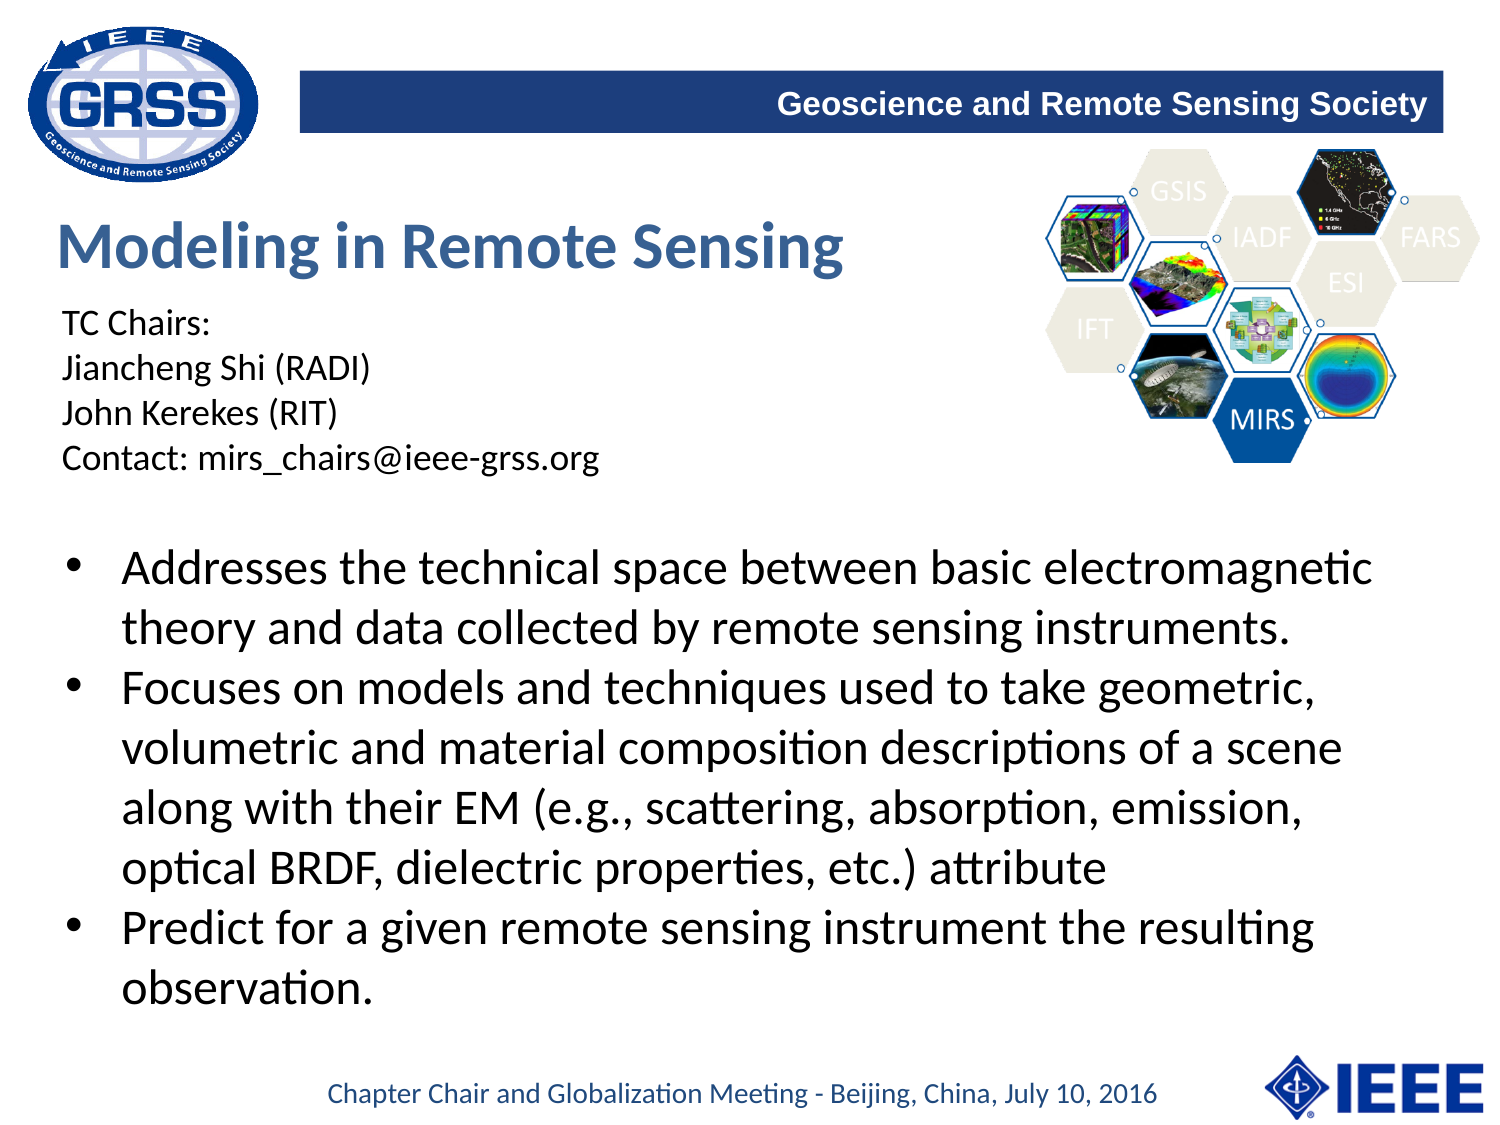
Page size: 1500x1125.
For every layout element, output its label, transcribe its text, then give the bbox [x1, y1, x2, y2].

text_box Addresses the technical space between basic electromagnetic theory and data collected by remote sensing instruments. Focuses on models and techniques used to take geometric, volumetric and material composition descriptions of a scene along with their EM (e.g., scattering, absorption, emission, optical BRDF, dielectric properties, etc.) attribute Predict for a given remote sensing instrument the resulting observation. [50, 527, 1459, 1022]
text_box Modeling in Remote Sensing [41, 194, 1040, 290]
picture [1045, 149, 1481, 464]
text_box Chapter Chair and Globalization Meeting - Beijing, China, July 10, 2016 [312, 1067, 1174, 1117]
picture [23, 22, 266, 185]
picture [1262, 1049, 1488, 1125]
text_box TC Chairs: Jiancheng Shi (RADI) John Kerekes (RIT) Contact: mirs_chairs@ieee-grss.org [47, 290, 798, 486]
